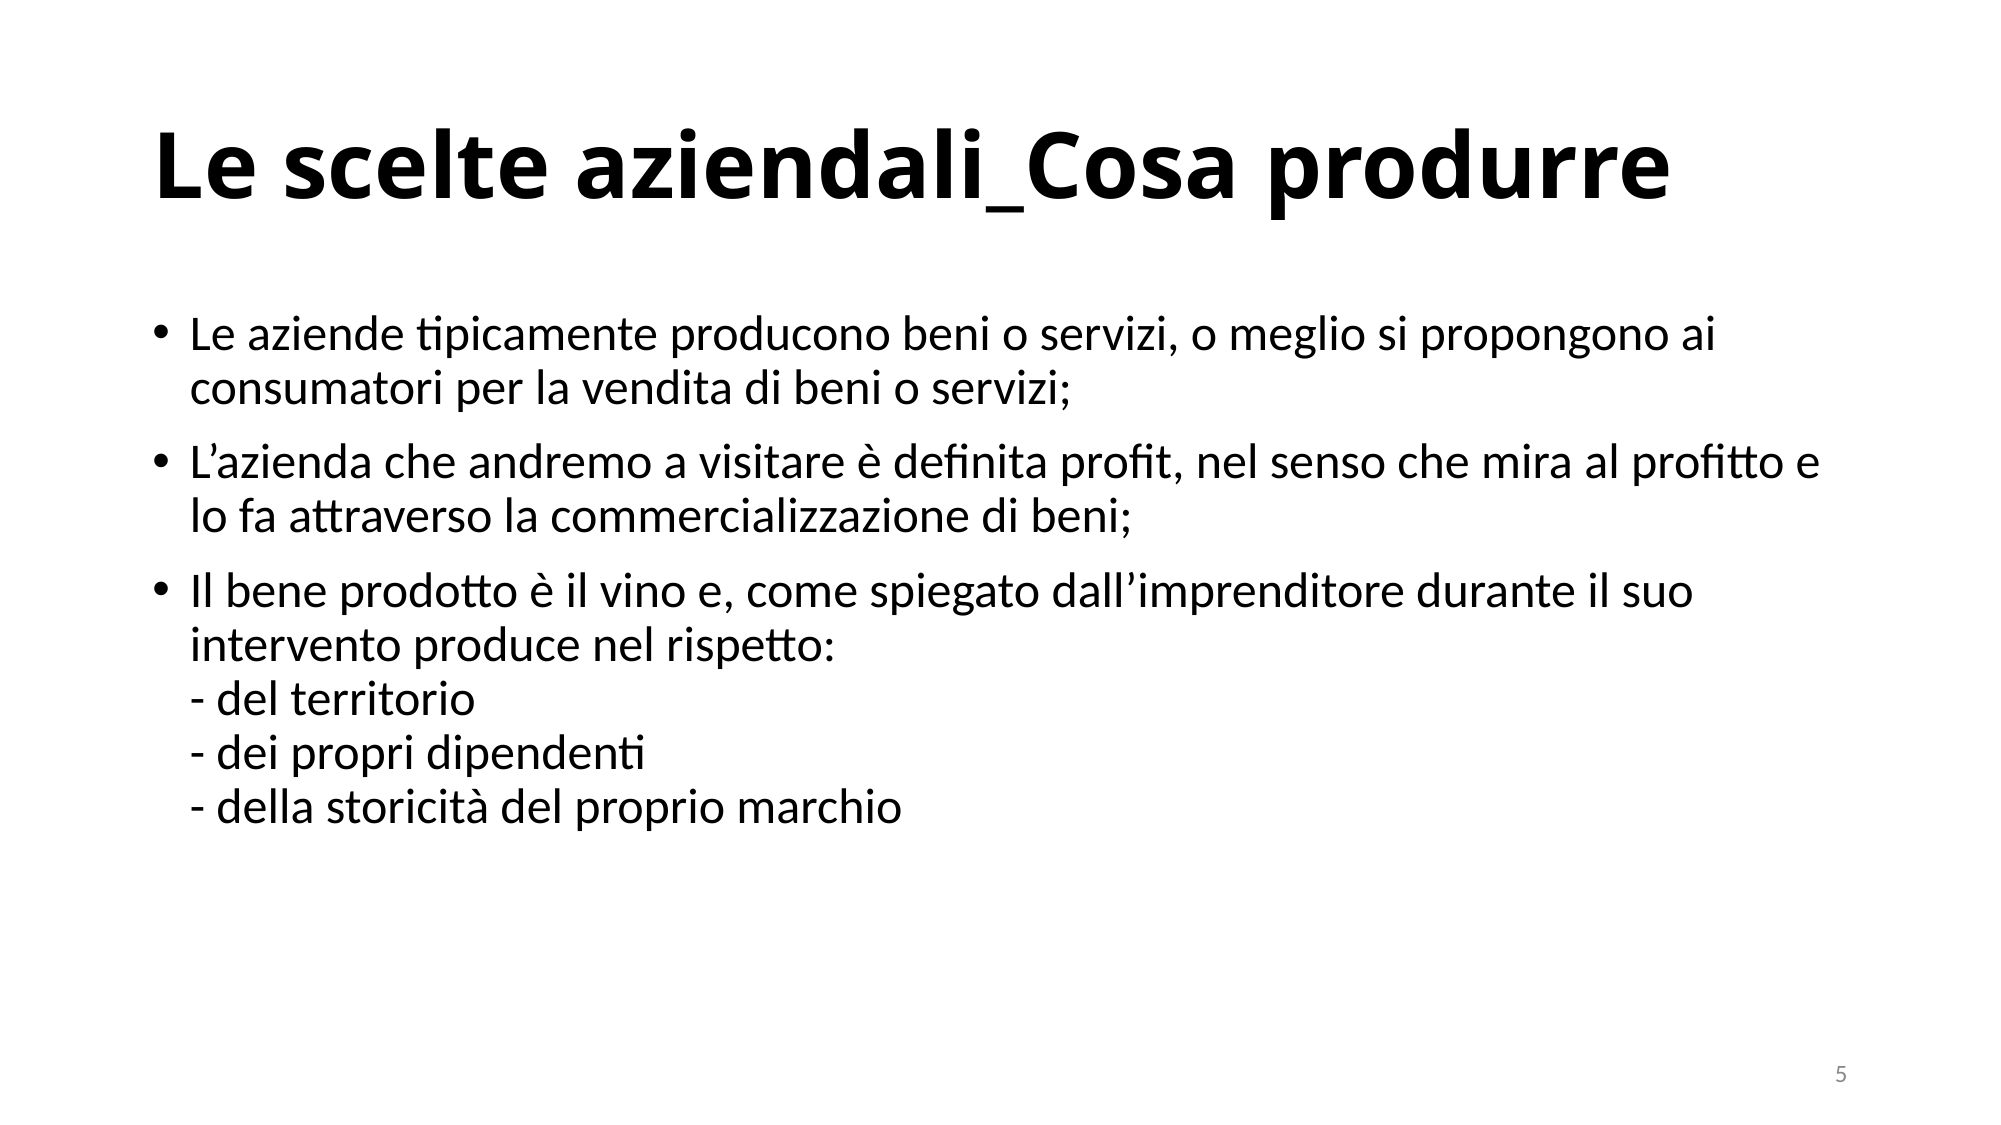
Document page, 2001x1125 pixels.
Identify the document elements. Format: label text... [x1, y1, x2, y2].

slide_number 5 [1412, 1042, 1863, 1103]
title Le scelte aziendali_Cosa produrre [137, 59, 1863, 278]
list Le aziende tipicamente producono beni o servizi, o meglio si propongono ai consumatori per la vendita di beni o servizi; L’azienda che andremo a visitare è definita profit, nel senso che mira al profitto e lo fa attraverso la commercializzazione di beni; Il bene prodotto è il vino e, come spiegato dall’imprenditore durante il suo intervento produce nel rispetto: - del territorio - dei propri dipendenti - della storicità del proprio marchio [137, 299, 1863, 1014]
